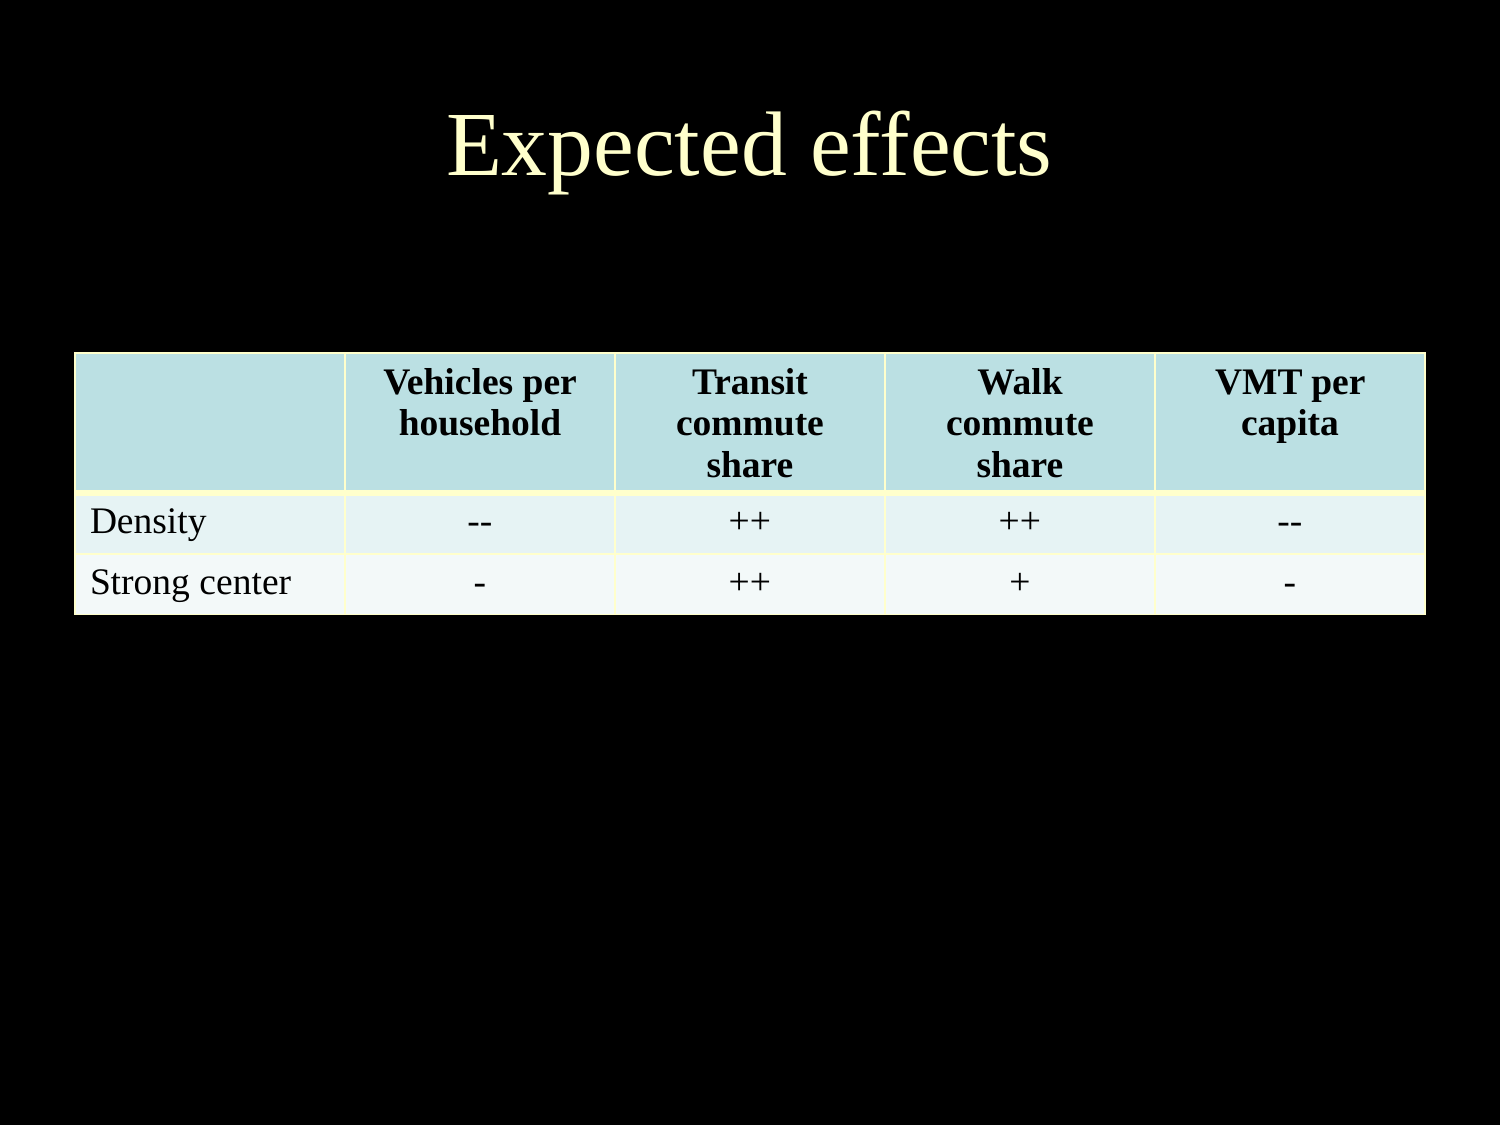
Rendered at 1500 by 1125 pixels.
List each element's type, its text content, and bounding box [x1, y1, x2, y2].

table_cell + [886, 555, 1154, 614]
table_cell Strong center [76, 555, 344, 614]
table_cell ++ [886, 496, 1154, 553]
title Expected effects [74, 44, 1426, 233]
table_header [76, 354, 344, 490]
table_header Transit commute share [616, 354, 884, 490]
table_cell ++ [616, 555, 884, 614]
table_cell - [1156, 555, 1424, 614]
table_cell -- [1156, 496, 1424, 553]
table_cell Density [76, 496, 344, 553]
table_cell -- [346, 496, 614, 553]
table_header Vehicles per household [346, 354, 614, 490]
table_header VMT per capita [1156, 354, 1424, 490]
table_cell - [346, 555, 614, 614]
table_cell ++ [616, 496, 884, 553]
table_header Walk commute share [886, 354, 1154, 490]
